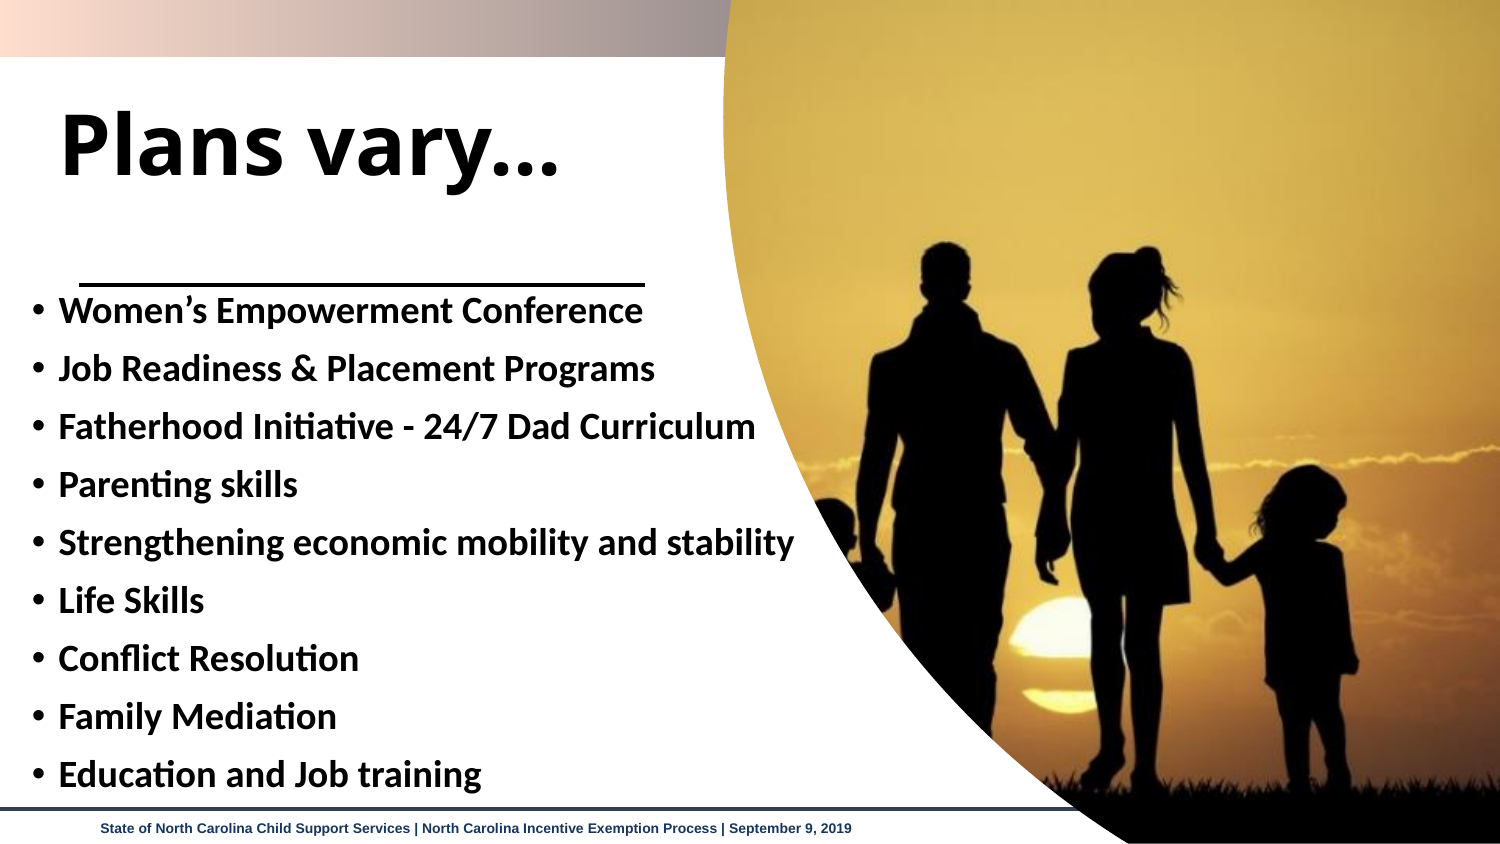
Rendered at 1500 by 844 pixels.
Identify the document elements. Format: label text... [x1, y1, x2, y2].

picture [723, 0, 1500, 844]
title Plans vary… [46, 43, 677, 253]
list Women’s Empowerment Conference Job Readiness & Placement Programs Fatherhood Initiative - 24/7 Dad Curriculum Parenting skills Strengthening economic mobility and stability Life Skills Conflict Resolution Family Mediation Education and Job training [20, 285, 723, 811]
